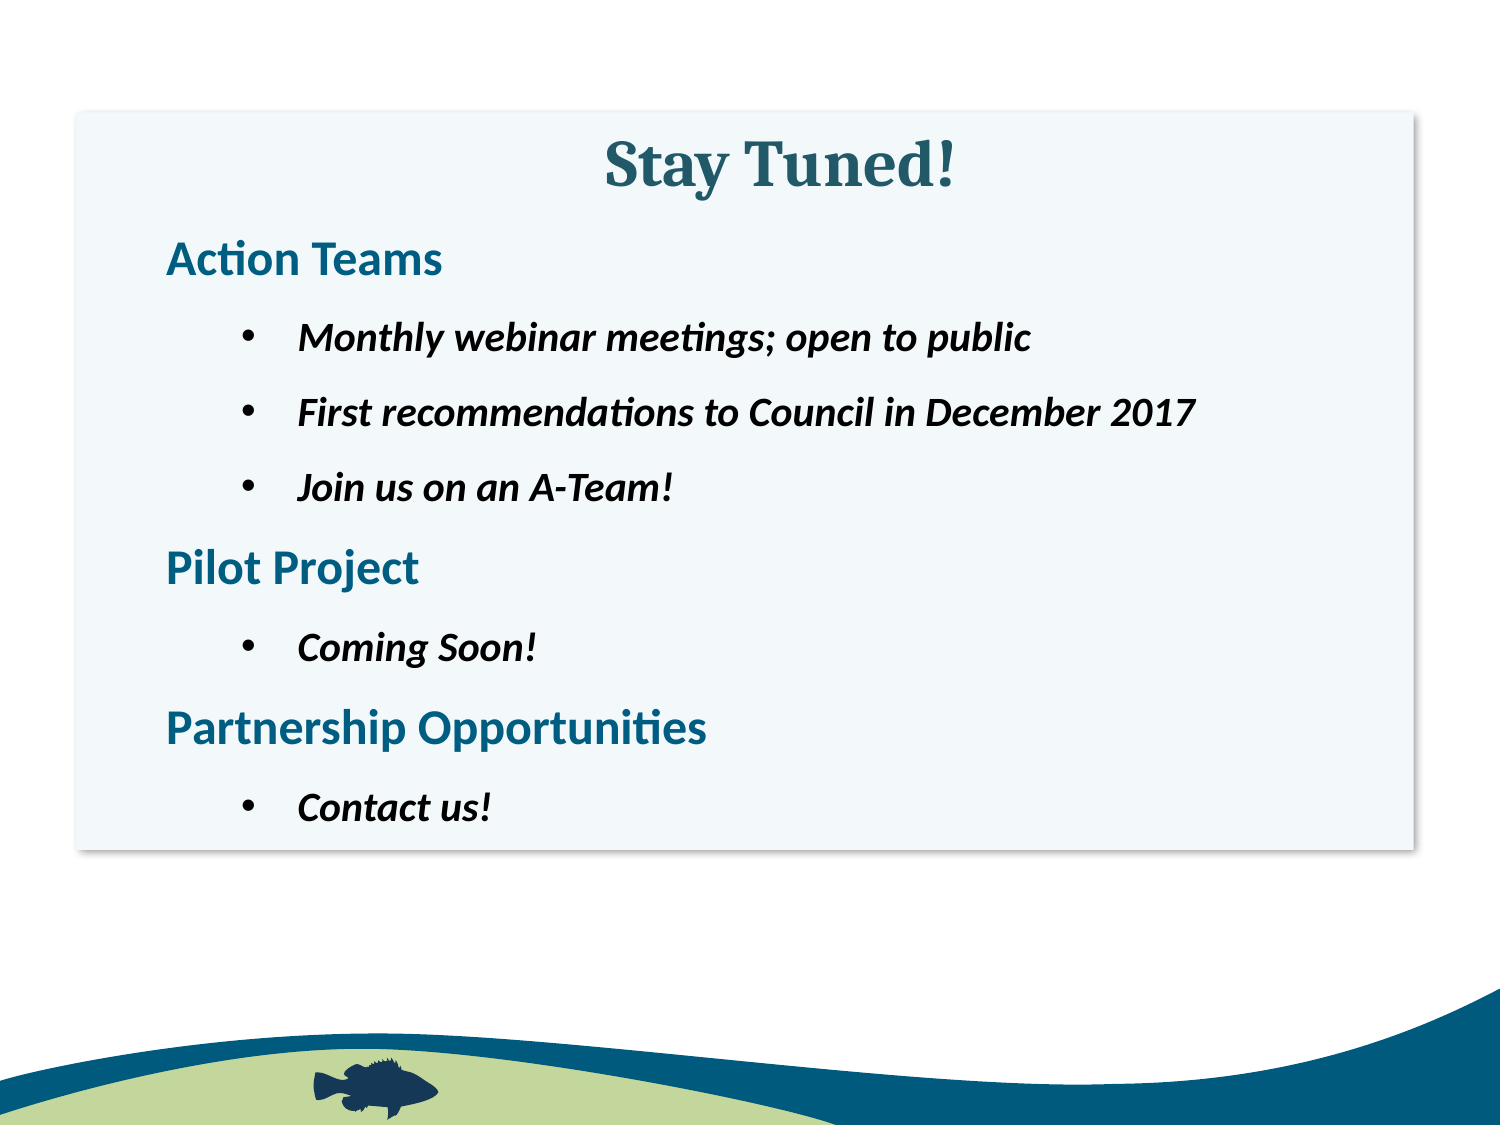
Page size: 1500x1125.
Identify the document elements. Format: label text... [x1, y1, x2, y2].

text_box Stay Tuned! Action Teams Monthly webinar meetings; open to public First recommendations to Council in December 2017 Join us on an A-Team! Pilot Project Coming Soon! Partnership Opportunities Contact us! [76, 112, 1414, 850]
